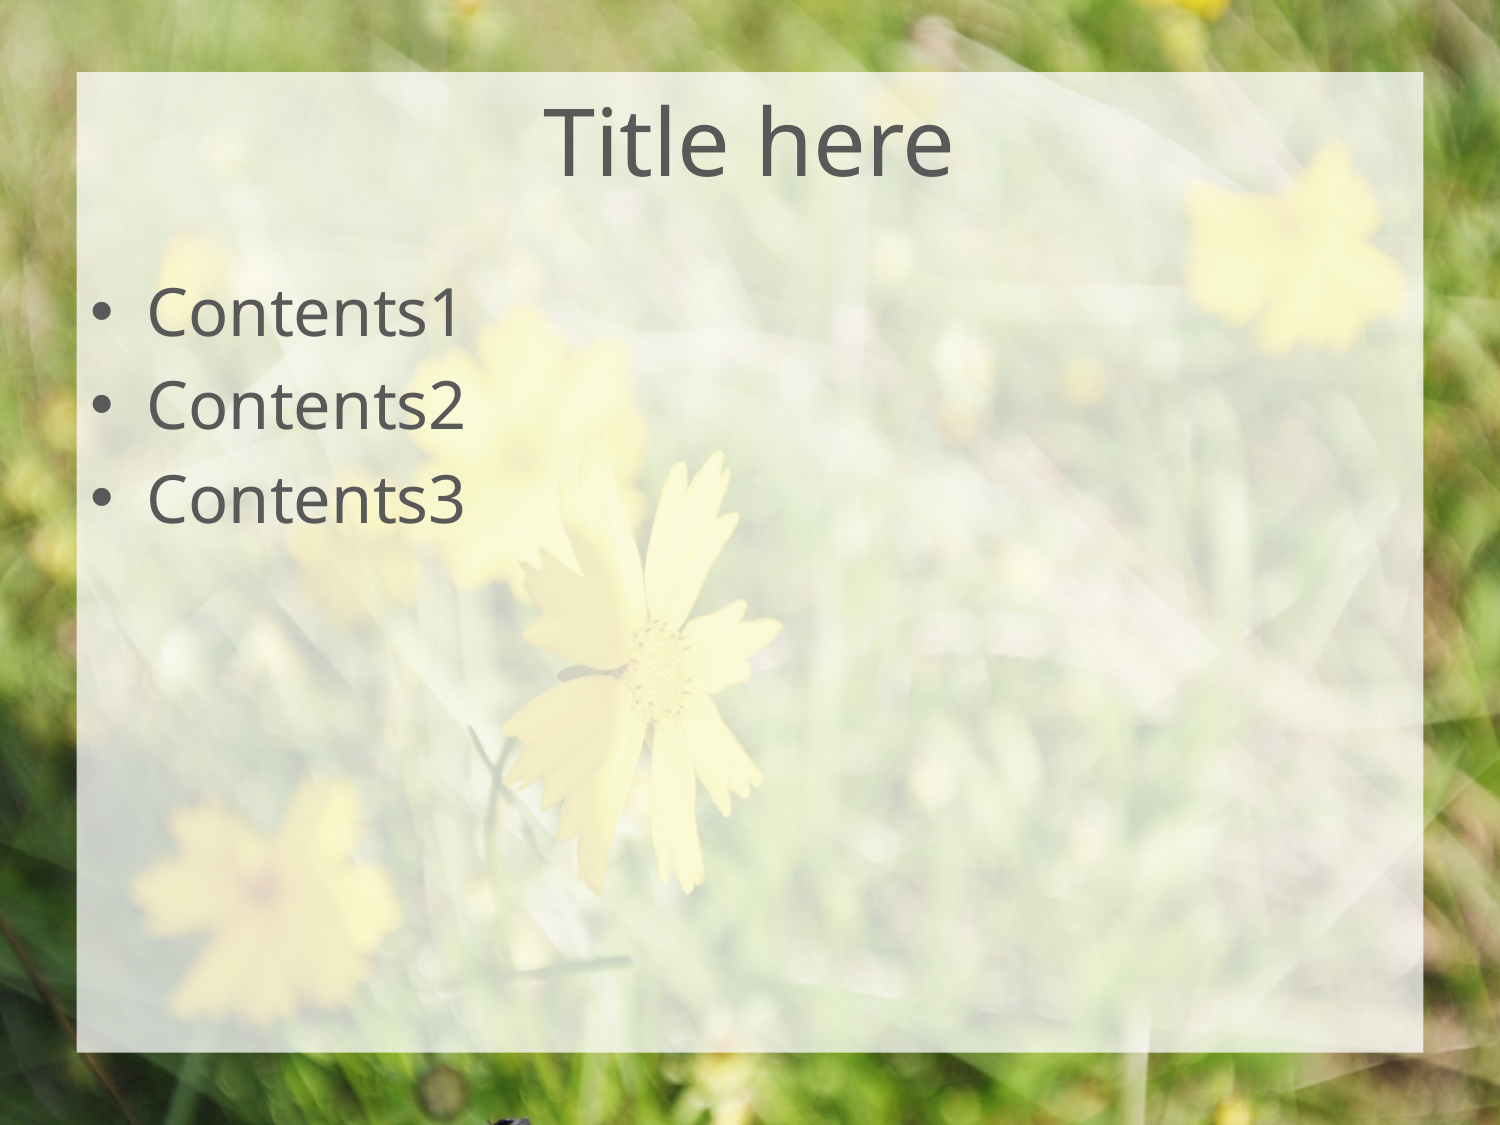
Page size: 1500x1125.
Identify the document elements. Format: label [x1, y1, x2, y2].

text_box [0, 0, 1500, 1125]
